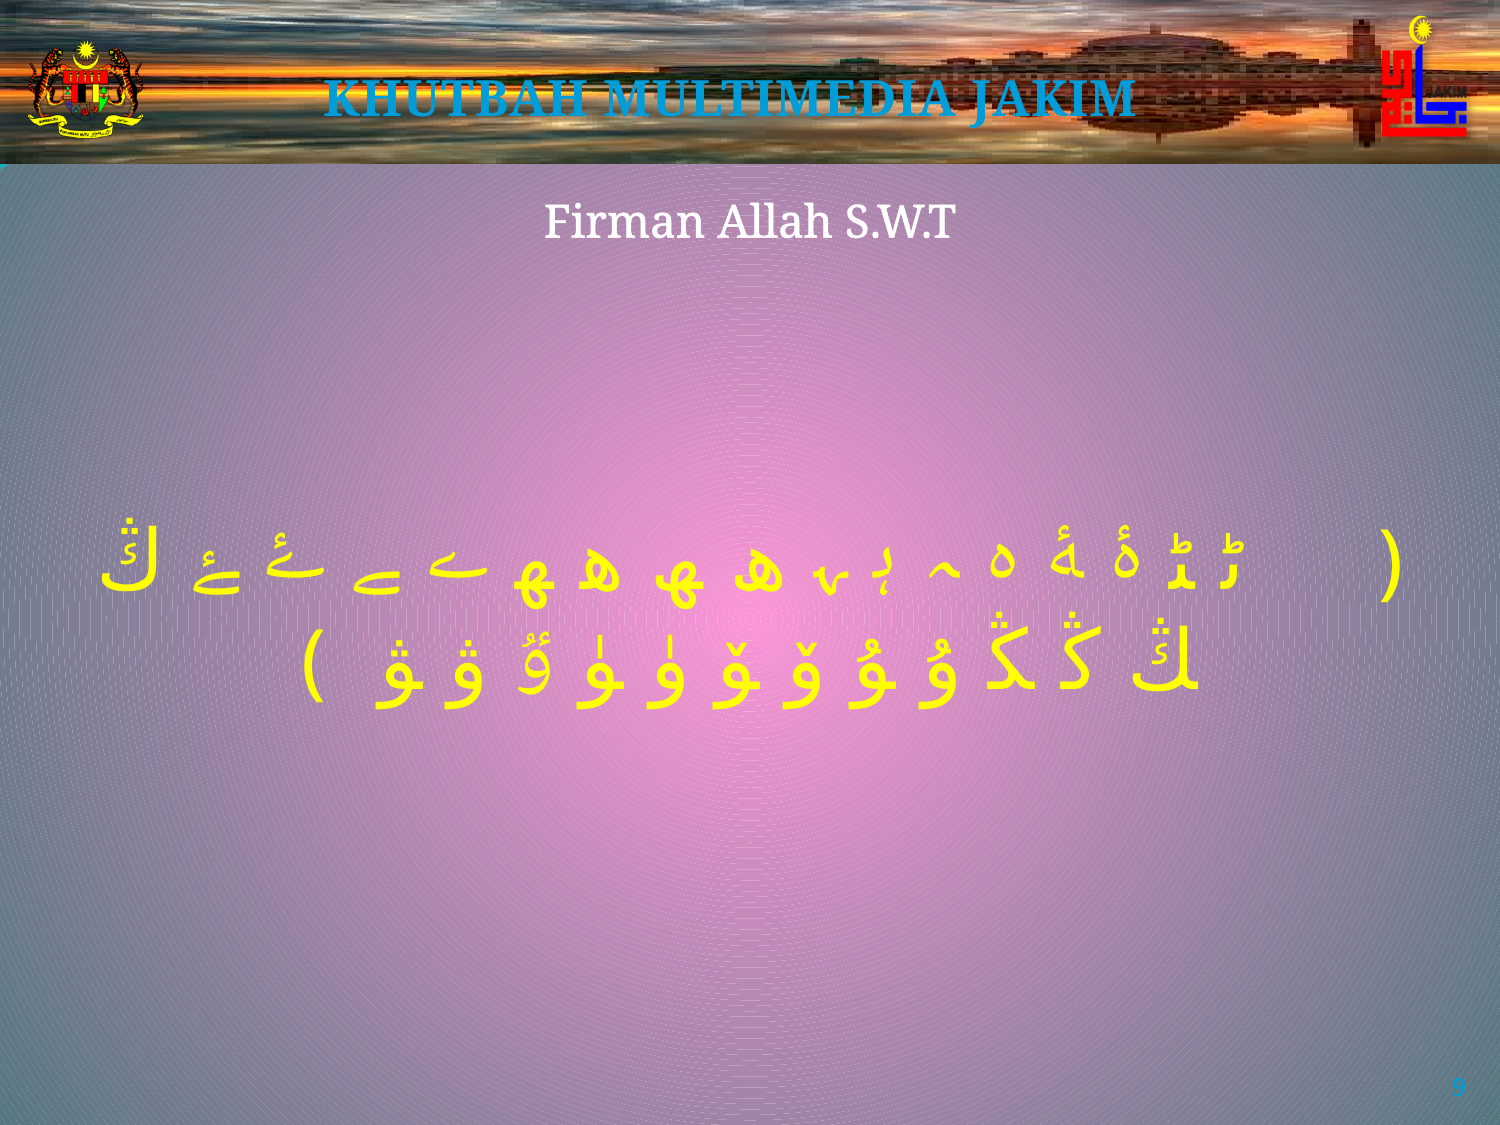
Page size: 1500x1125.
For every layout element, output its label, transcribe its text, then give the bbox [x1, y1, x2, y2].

slide_number 9 [1341, 1045, 1466, 1106]
text_box ﴿ ﮢ ﮣ ﮤ ﮥ ﮦ ﮧ ﮨ ﮩ ﮪ ﮫ ﮬ ﮭ ﮮ ﮯ ﮰ ﮱ ﯓ ﯔ ﯕ ﯖ ﯗ ﯘ ﯙ ﯚ ﯛ ﯜ ﯝ ﯞ ﯟ ﴾ [64, 498, 1436, 714]
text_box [0, 0, 1500, 165]
text_box Firman Allah S.W.T [17, 184, 1483, 255]
